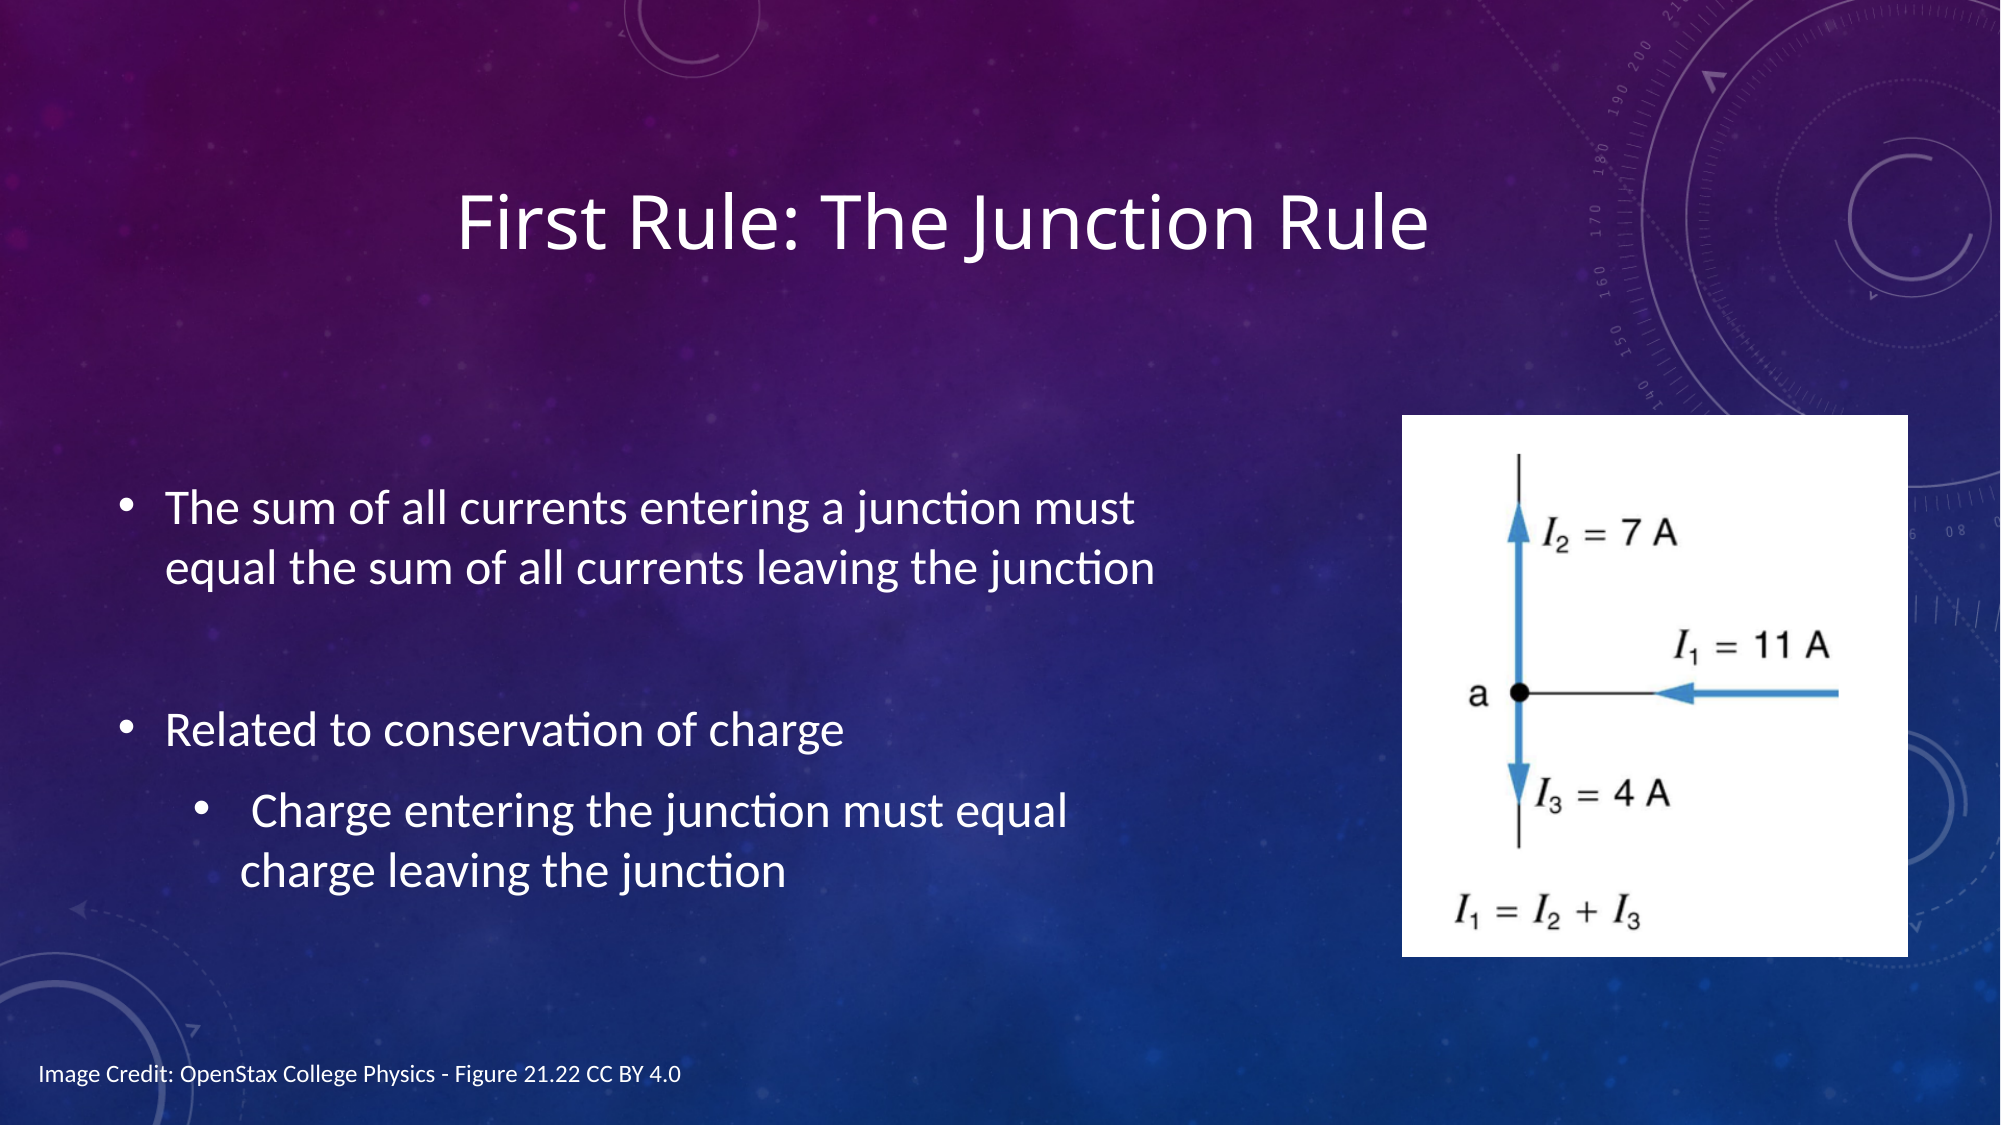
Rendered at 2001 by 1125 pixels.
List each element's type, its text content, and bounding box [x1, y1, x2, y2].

list The sum of all currents entering a junction must equal the sum of all currents leaving the junction Related to conservation of charge Charge entering the junction must equal charge leaving the junction [109, 330, 1224, 1042]
text_box Image Credit: OpenStax College Physics - Figure 21.22 CC BY 4.0 [30, 1049, 1970, 1095]
title First Rule: The Junction Rule [111, 99, 1775, 340]
picture [0, 0, 2001, 1125]
